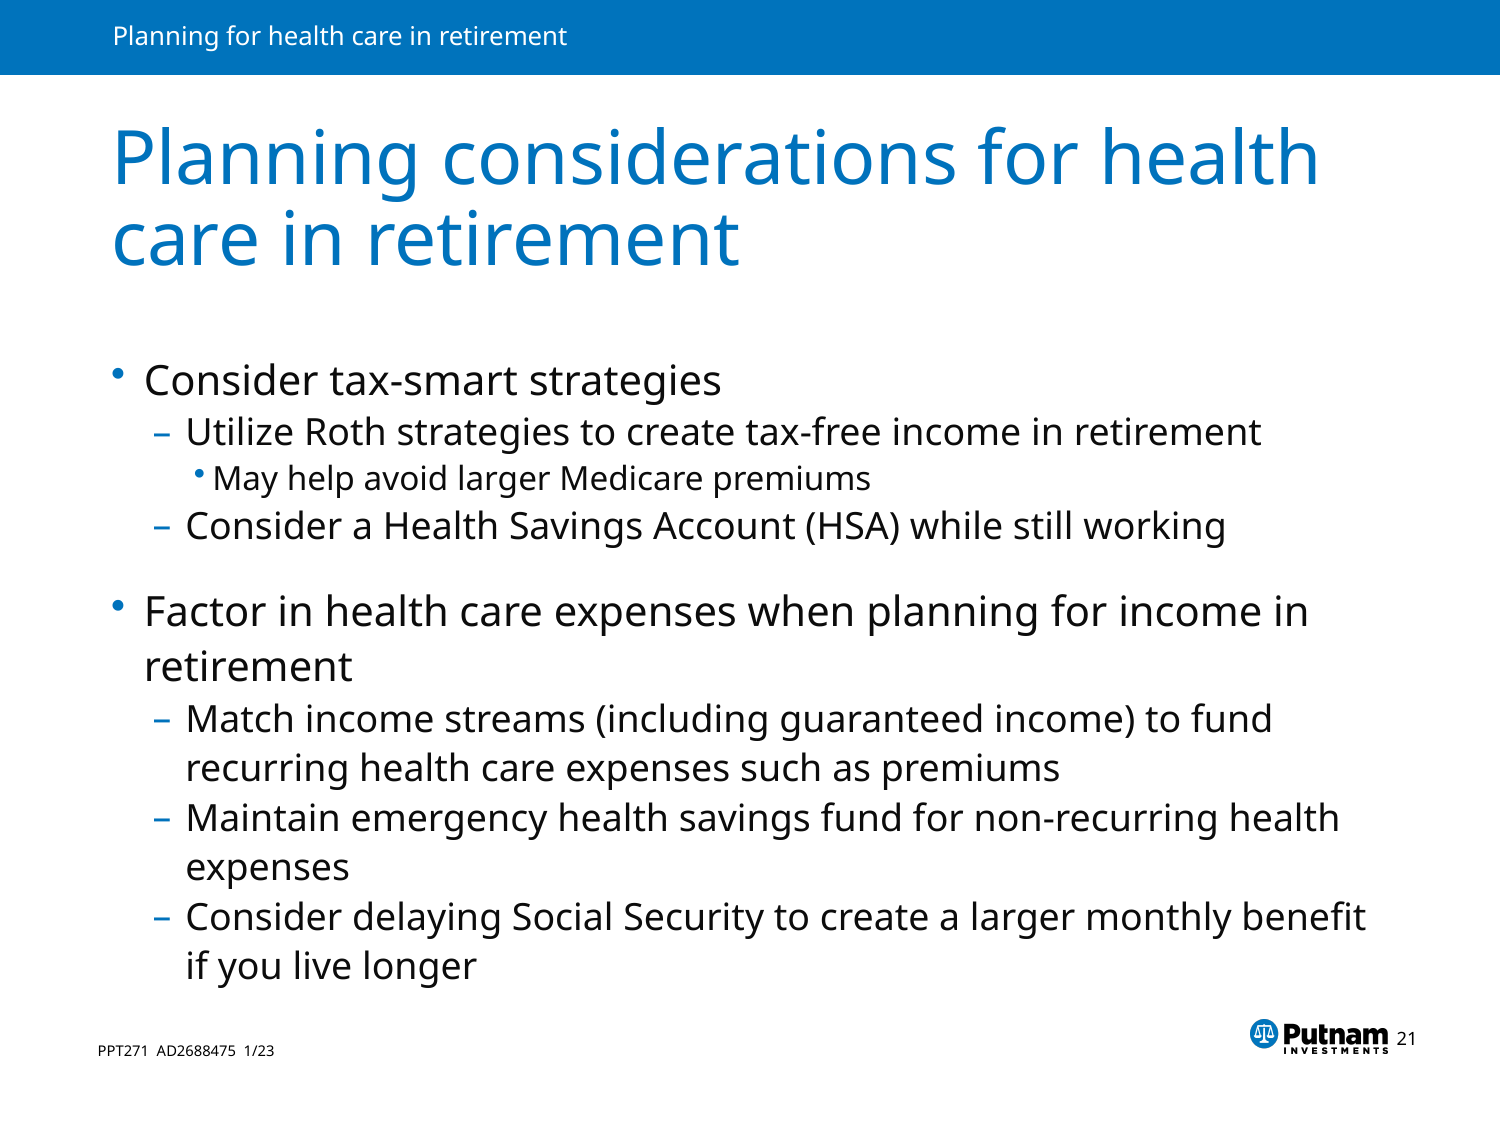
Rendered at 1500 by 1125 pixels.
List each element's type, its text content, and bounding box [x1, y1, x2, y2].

picture [1250, 1019, 1388, 1054]
title Planning considerations for health care in retirement [94, 244, 1388, 291]
list Consider tax-smart strategies Utilize Roth strategies to create tax-free income in retirement May help avoid larger Medicare premiums Consider a Health Savings Account (HSA) while still working Factor in health care expenses when planning for income in retirement Match income streams (including guaranteed income) to fund recurring health care expenses such as premiums Maintain emergency health savings fund for non-recurring health expenses Consider delaying Social Security to create a larger monthly benefit if you live longer [94, 340, 1388, 964]
